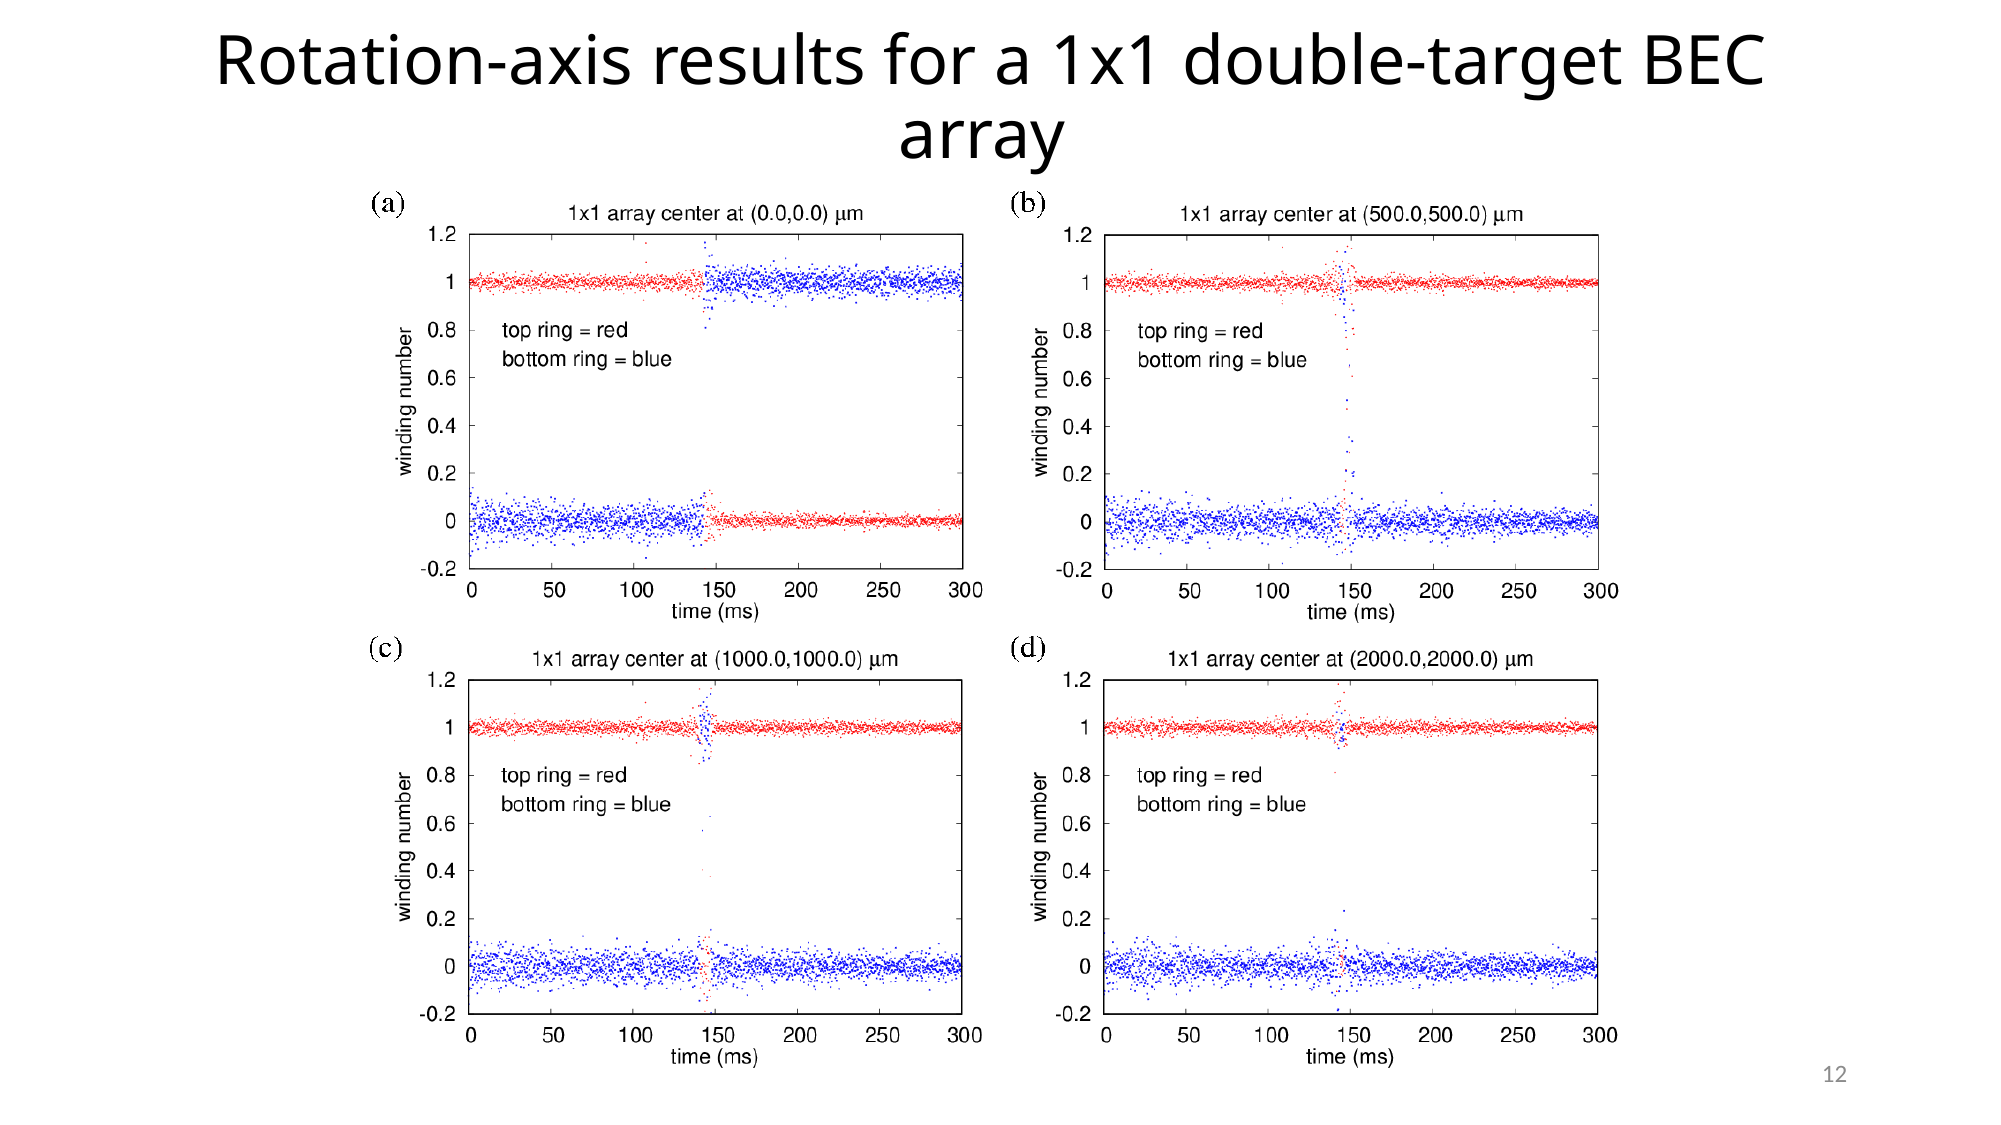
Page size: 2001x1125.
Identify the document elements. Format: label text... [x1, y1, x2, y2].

slide_number 12 [1412, 1042, 1863, 1103]
picture [364, 181, 1636, 1072]
title Rotation-axis results for a 1x1 double-target BEC array [128, 17, 1854, 182]
